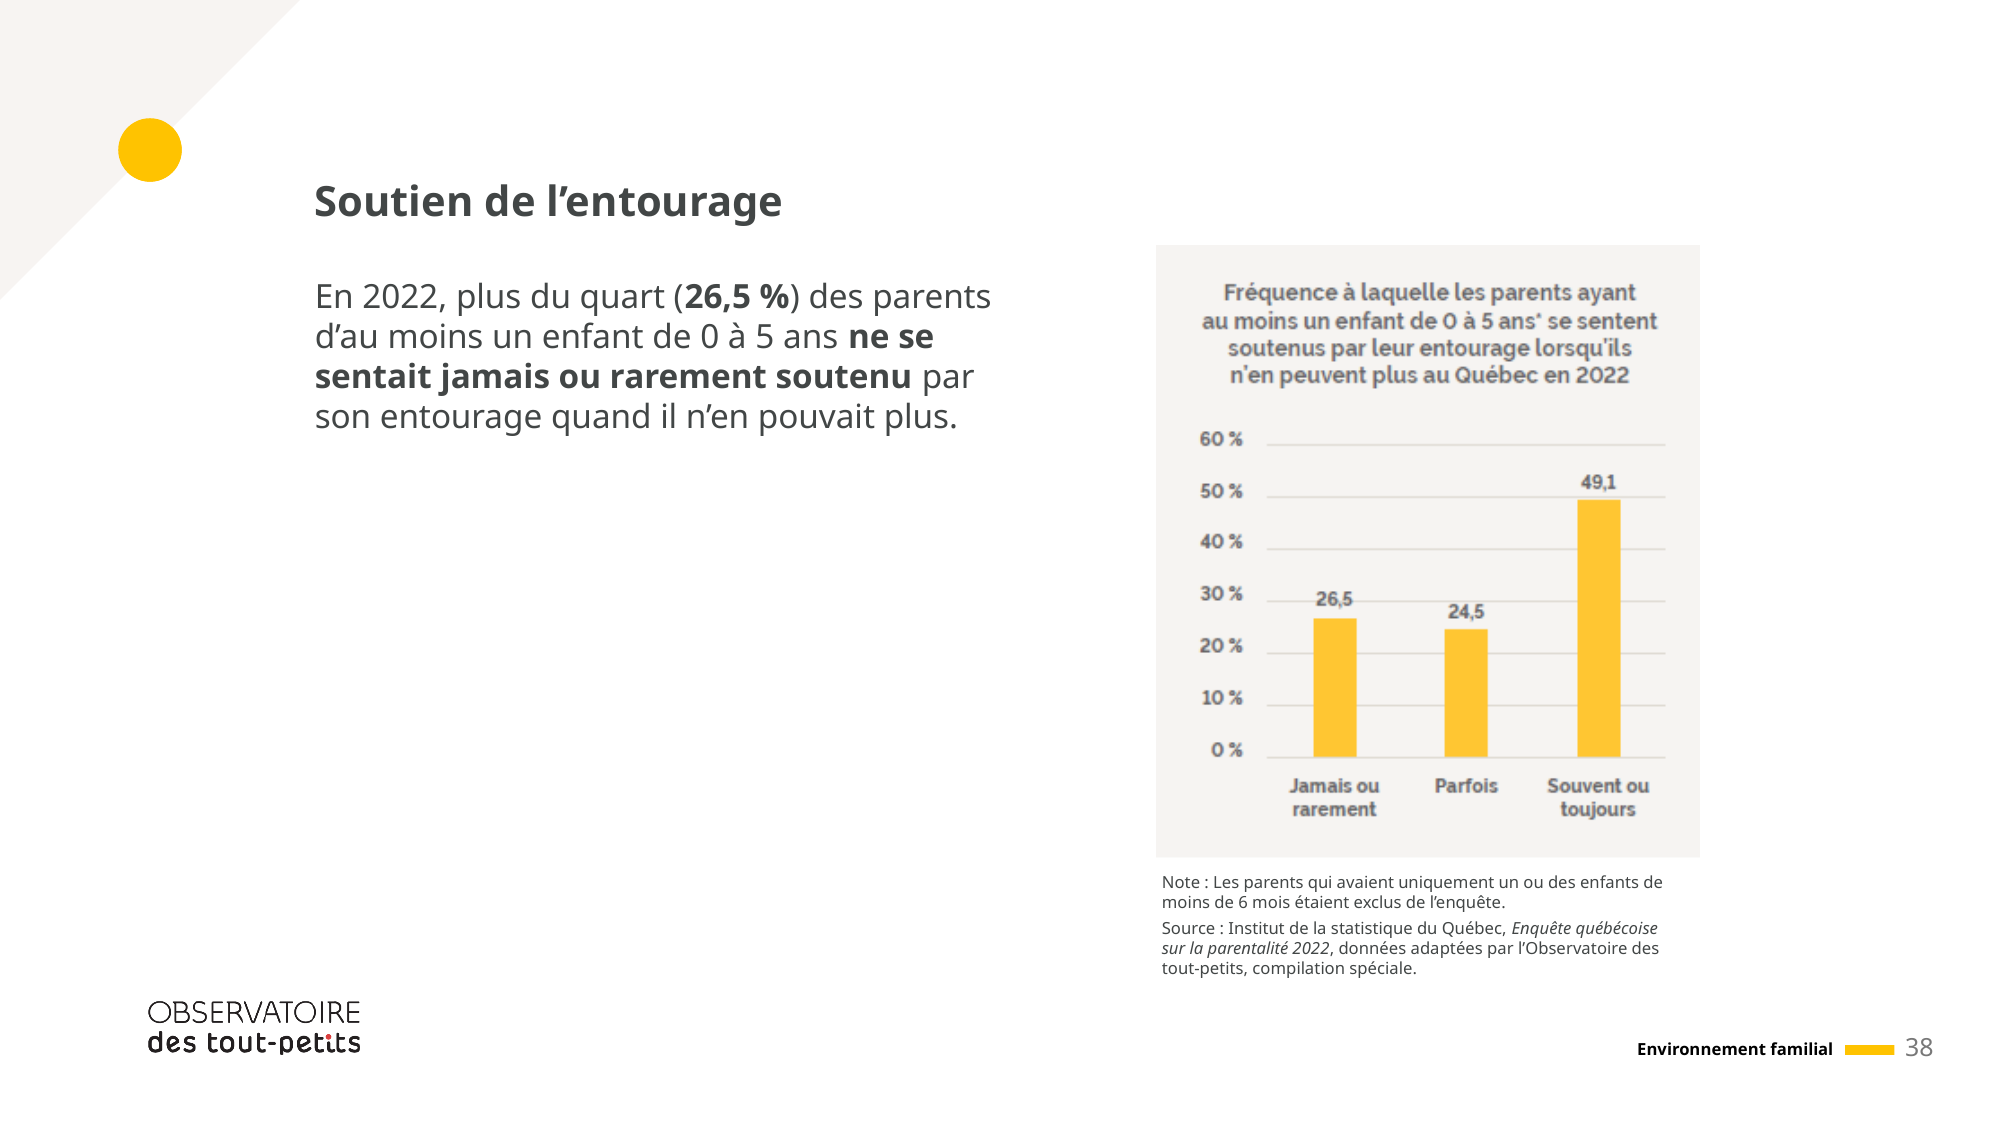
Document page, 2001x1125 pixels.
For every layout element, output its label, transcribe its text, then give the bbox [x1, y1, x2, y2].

text_box Soutien de l’entourage [301, 167, 1313, 233]
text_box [0, 0, 301, 301]
picture [1156, 245, 1701, 866]
text_box Note : Les parents qui avaient uniquement un ou des enfants de moins de 6 mois étaient exclus de l’enquête. Source : Institut de la statistique du Québec, Enquête québécoise sur la parentalité 2022, données adaptées par l’Observatoire des tout-petits, compilation spéciale. [1147, 864, 1700, 986]
text_box En 2022, plus du quart (26,5 %) des parents d’au moins un enfant de 0 à 5 ans ne se sentait jamais ou rarement soutenu par son entourage quand il n’en pouvait plus. [300, 267, 1043, 443]
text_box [1498, 1018, 1950, 1080]
picture [148, 1000, 361, 1056]
